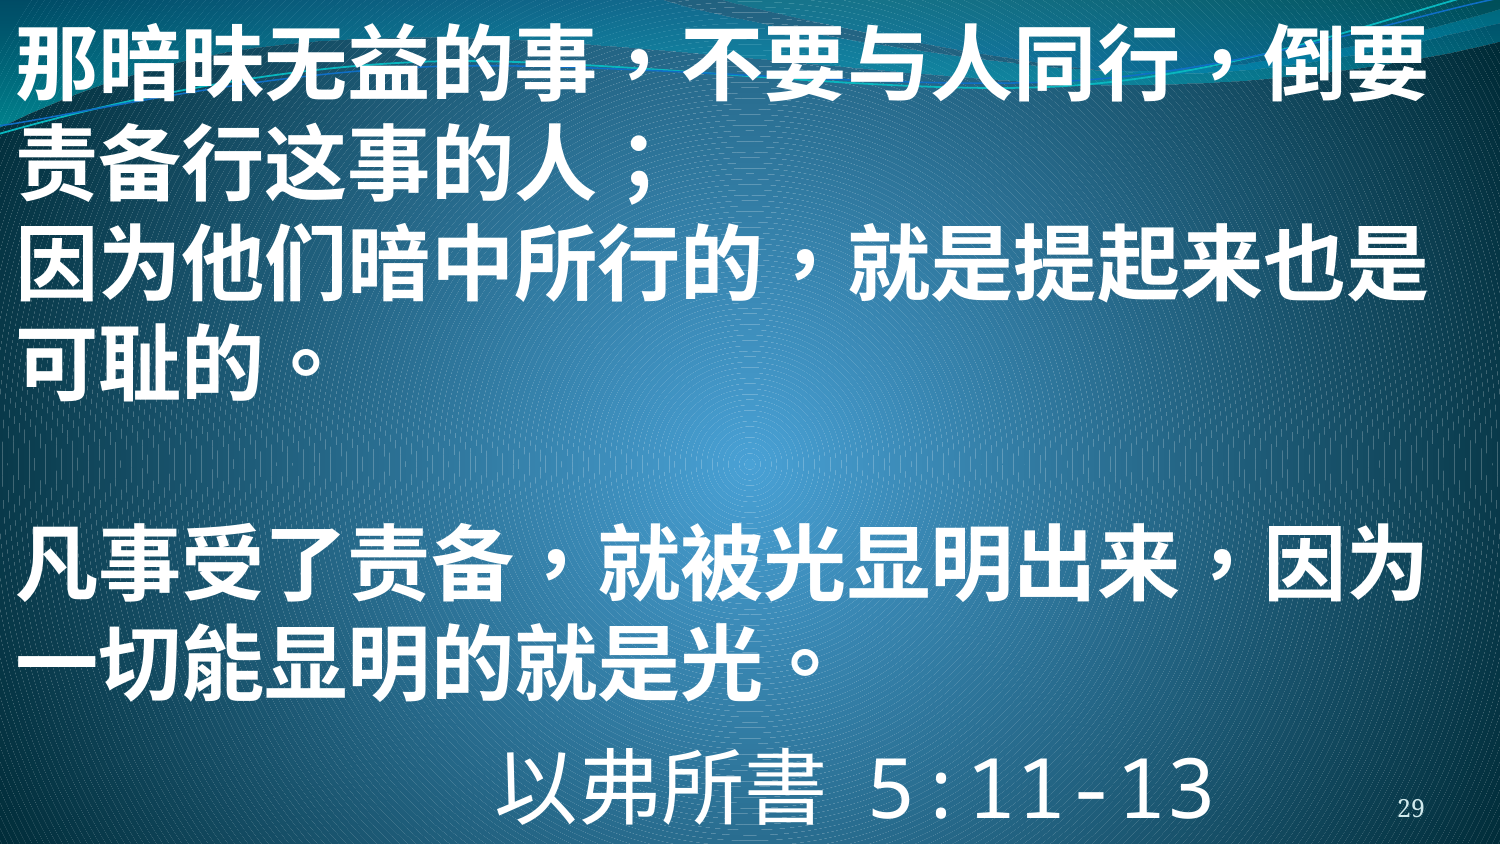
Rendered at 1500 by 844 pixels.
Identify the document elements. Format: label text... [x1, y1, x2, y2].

slide_number 29 [1299, 782, 1425, 827]
text_box 以弗所書 5:11-13 [480, 727, 1232, 843]
text_box 那暗昧无益的事，不要与人同行，倒要责备行这事的人； 因为他们暗中所行的，就是提起来也是可耻的。 凡事受了责备，就被光显明出来，因为一切能显明的就是光。 [0, 3, 1500, 719]
